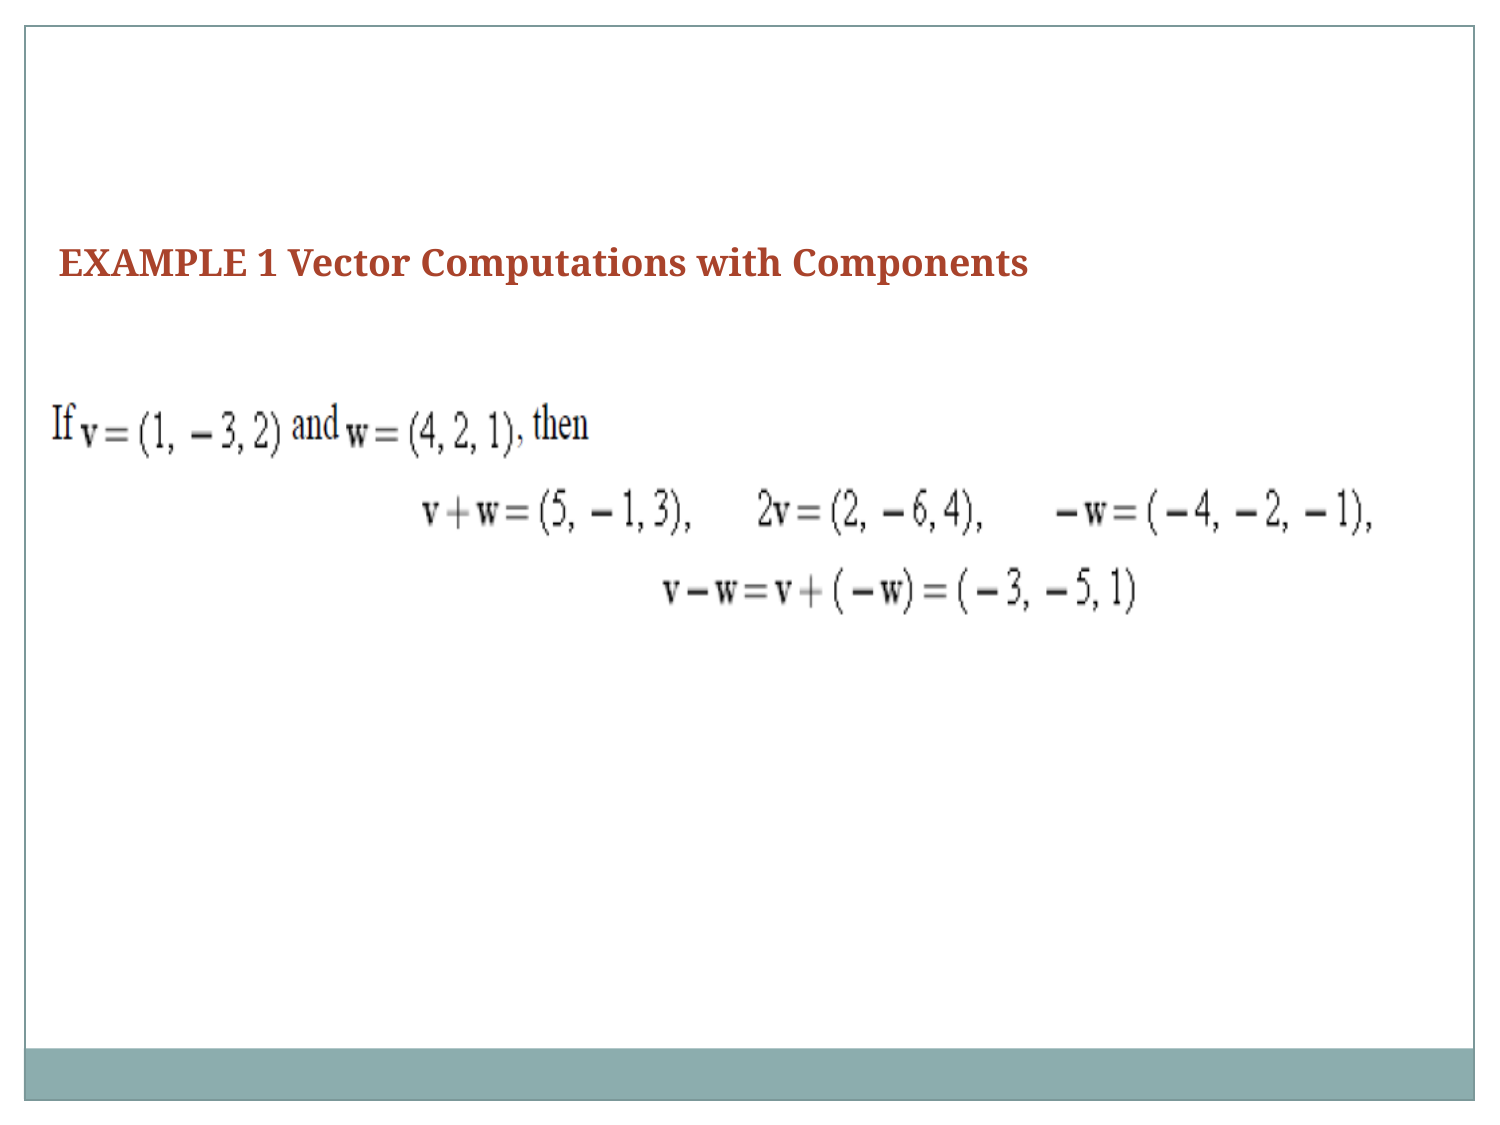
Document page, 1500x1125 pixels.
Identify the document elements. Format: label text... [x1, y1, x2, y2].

text_box EXAMPLE 1 Vector Computations with Components [43, 231, 1045, 292]
picture [40, 396, 1436, 681]
